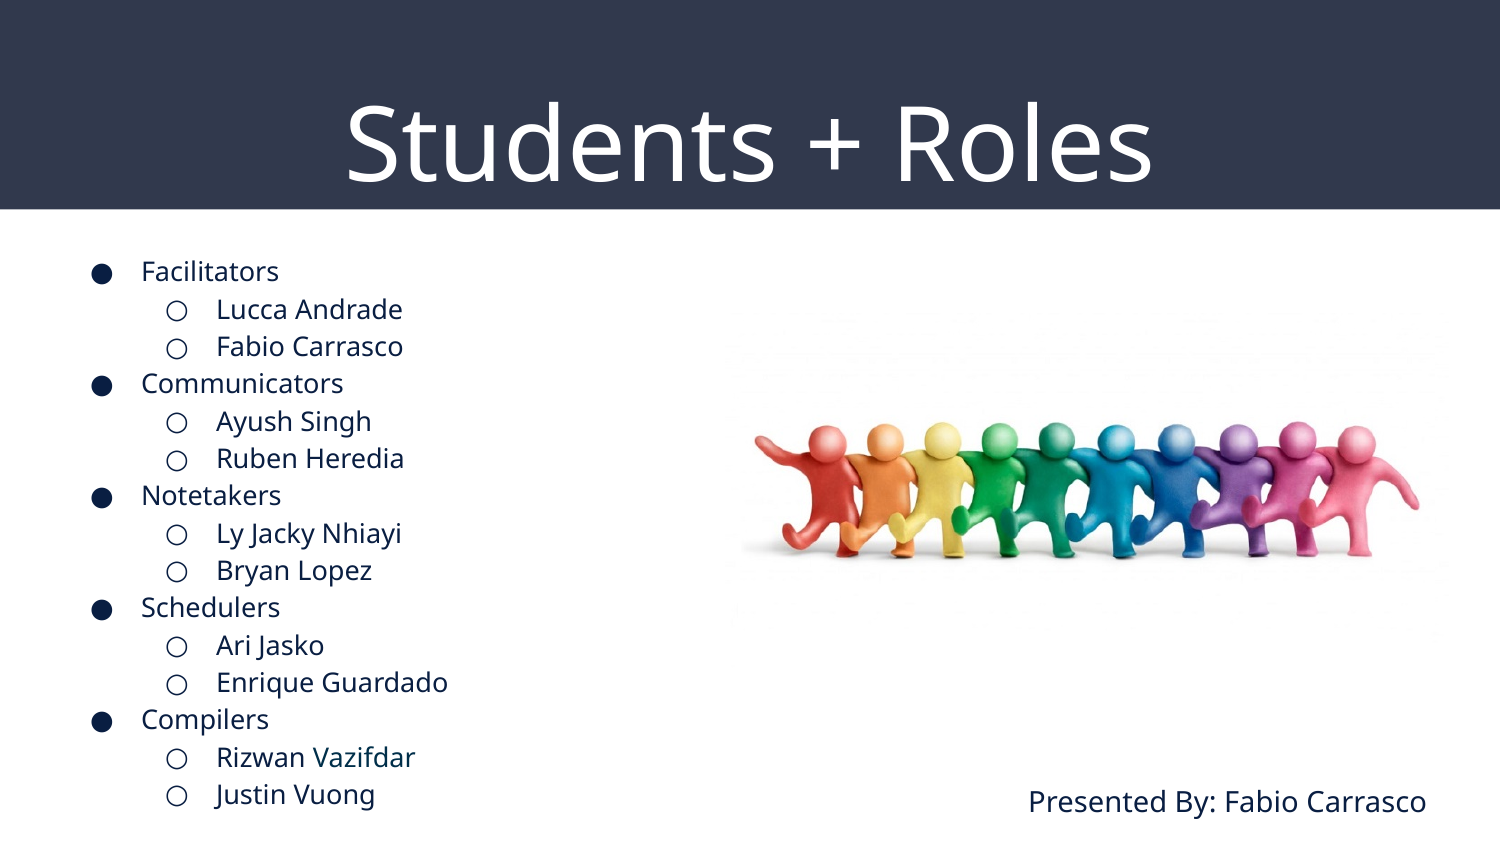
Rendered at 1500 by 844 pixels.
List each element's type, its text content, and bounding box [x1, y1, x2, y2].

title Students + Roles [51, 62, 1449, 179]
list Facilitators Lucca Andrade Fabio Carrasco Communicators Ayush Singh Ruben Heredia Notetakers Ly Jacky Nhiayi Bryan Lopez Schedulers Ari Jasko Enrique Guardado Compilers Rizwan Vazifdar Justin Vuong [51, 234, 710, 805]
text_box Presented By: Fabio Carrasco [1013, 768, 1449, 833]
picture [725, 313, 1450, 686]
